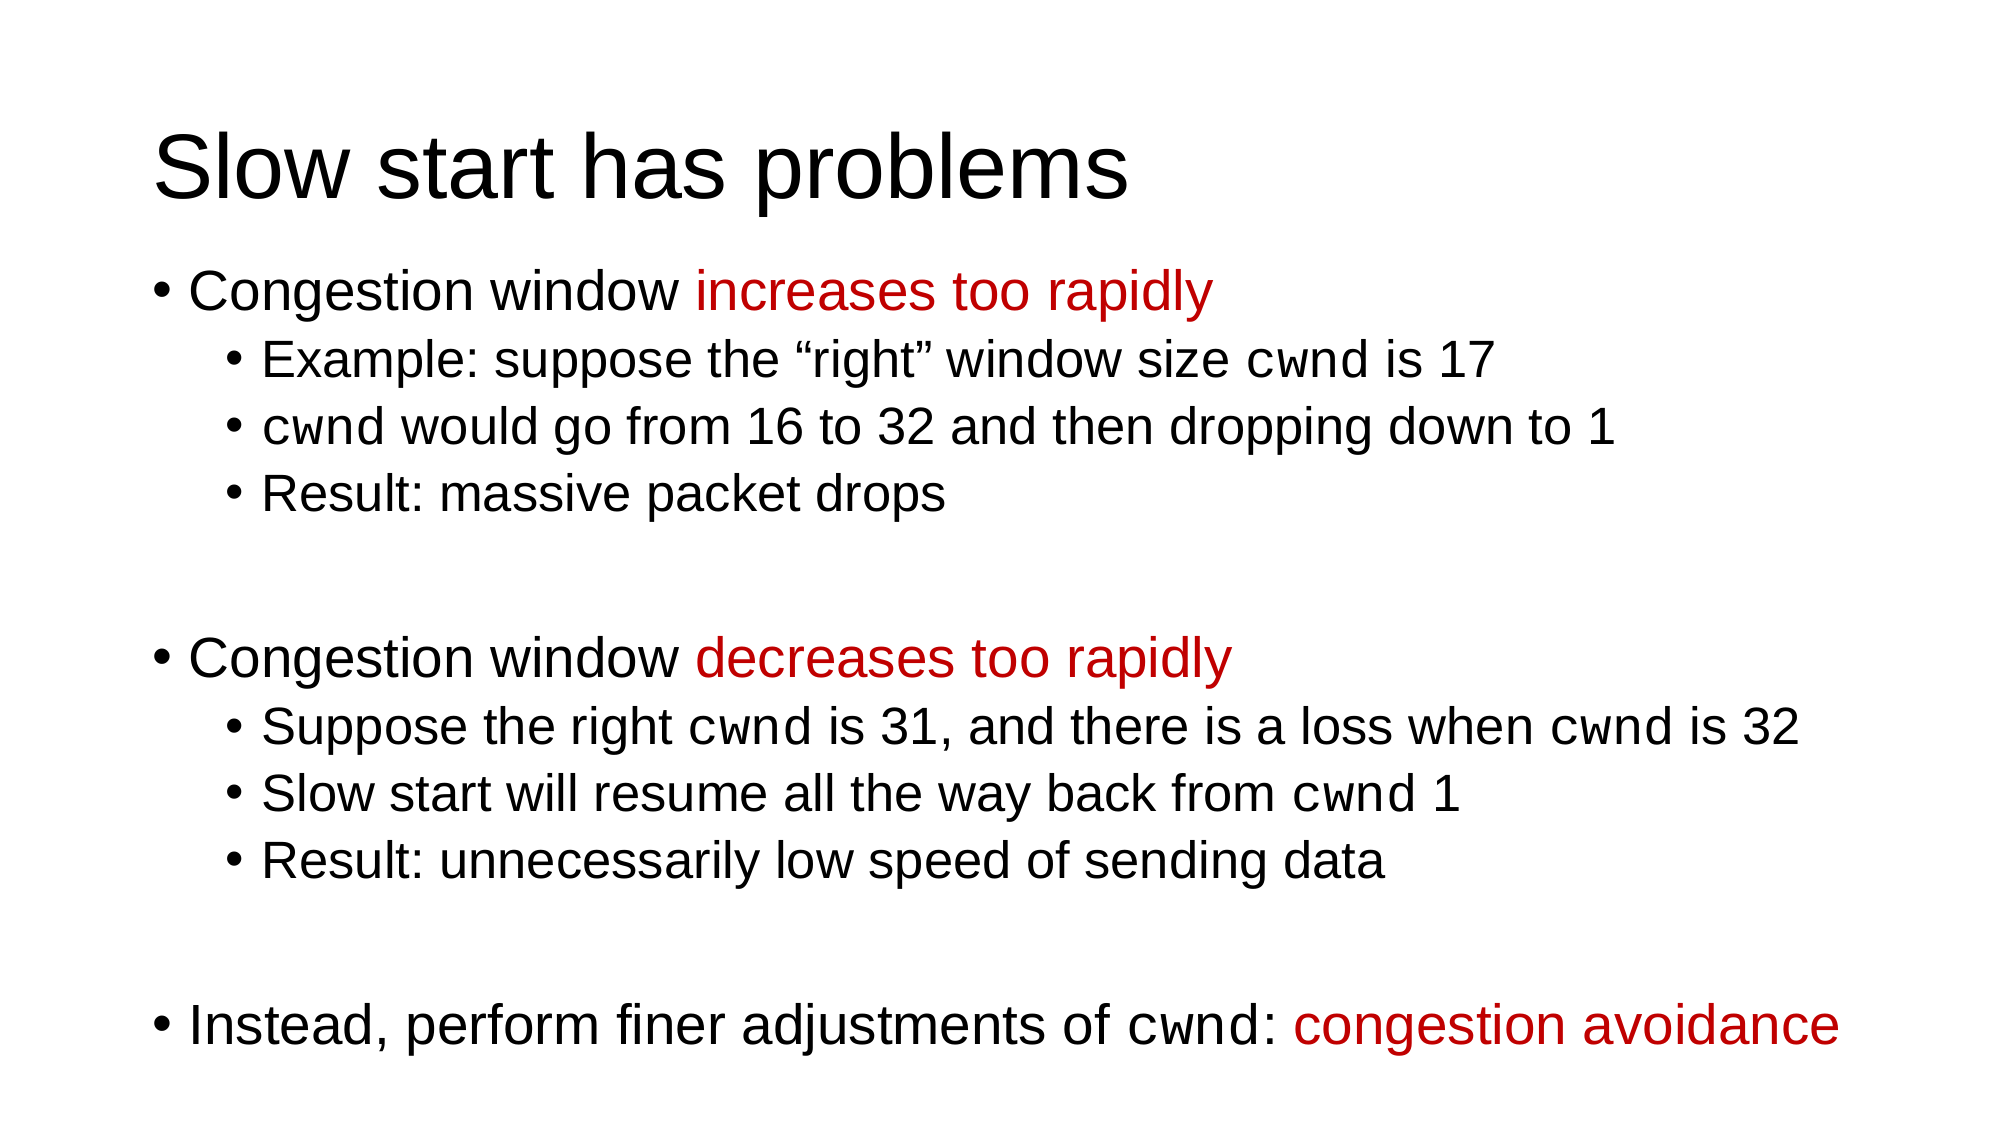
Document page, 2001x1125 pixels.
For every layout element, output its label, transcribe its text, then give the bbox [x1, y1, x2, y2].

title Slow start has problems [137, 59, 1863, 253]
list Congestion window increases too rapidly Example: suppose the “right” window size cwnd is 17 cwnd would go from 16 to 32 and then dropping down to 1 Result: massive packet drops Congestion window decreases too rapidly Suppose the right cwnd is 31, and there is a loss when cwnd is 32 Slow start will resume all the way back from cwnd 1 Result: unnecessarily low speed of sending data Instead, perform finer adjustments of cwnd: congestion avoidance [137, 253, 1943, 1067]
